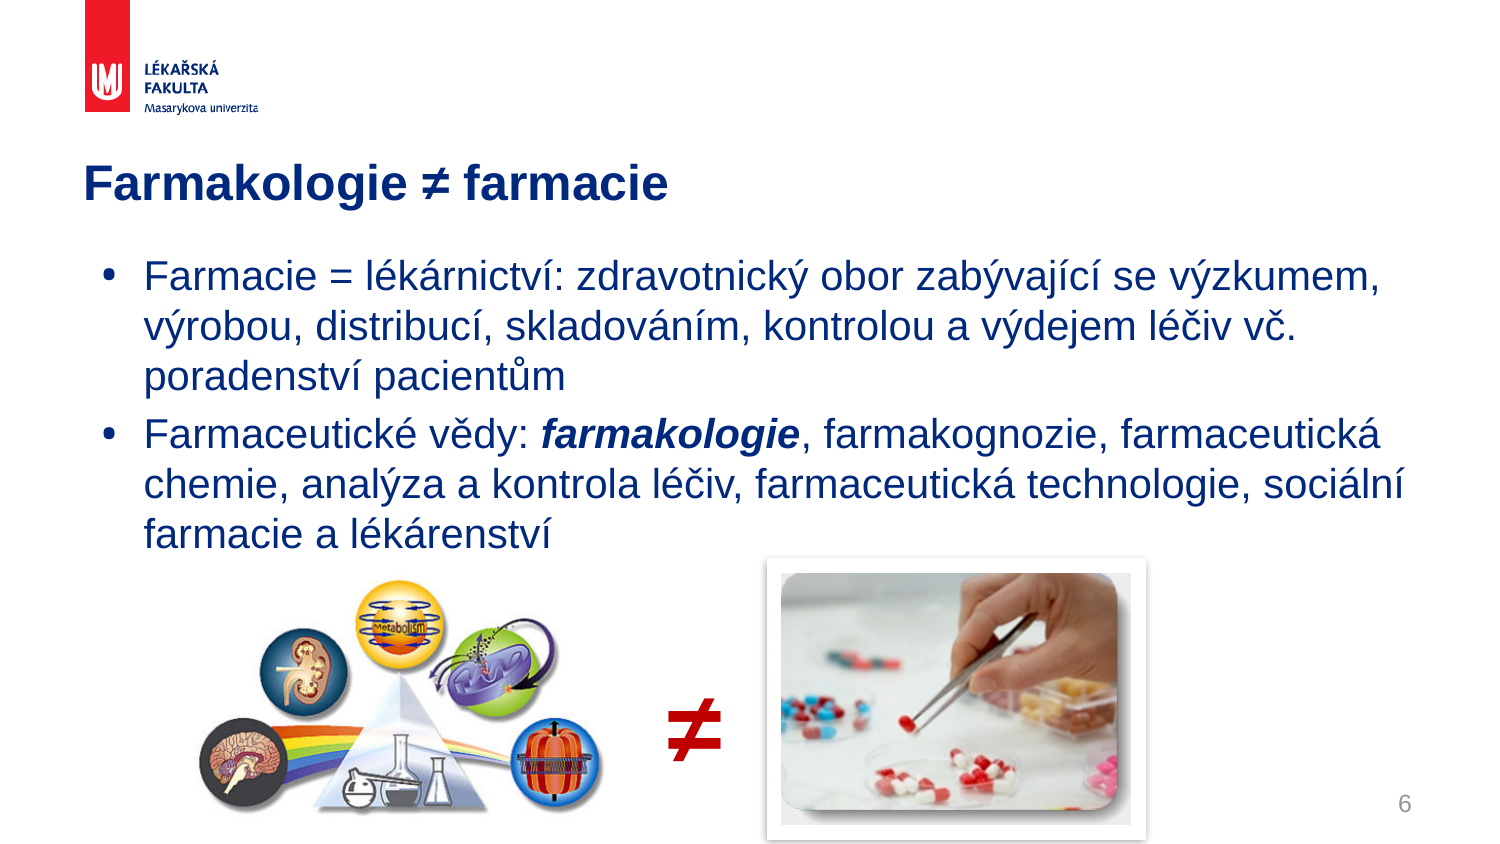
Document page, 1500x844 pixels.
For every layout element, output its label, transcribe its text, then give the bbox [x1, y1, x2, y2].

title Farmakologie ≠ farmacie [83, 138, 1411, 219]
text_box ≠ [652, 656, 711, 792]
list Farmacie = lékárnictví: zdravotnický obor zabývající se výzkumem, výrobou, distribucí, skladováním, kontrolou a výdejem léčiv vč. poradenství pacientům Farmaceutické vědy: farmakologie, farmakognozie, farmaceutická chemie, analýza a kontrola léčiv, farmaceutická technologie, sociální farmacie a lékárenství [83, 248, 1410, 755]
picture [0, 0, 1500, 844]
slide_number 6 [1151, 768, 1428, 826]
